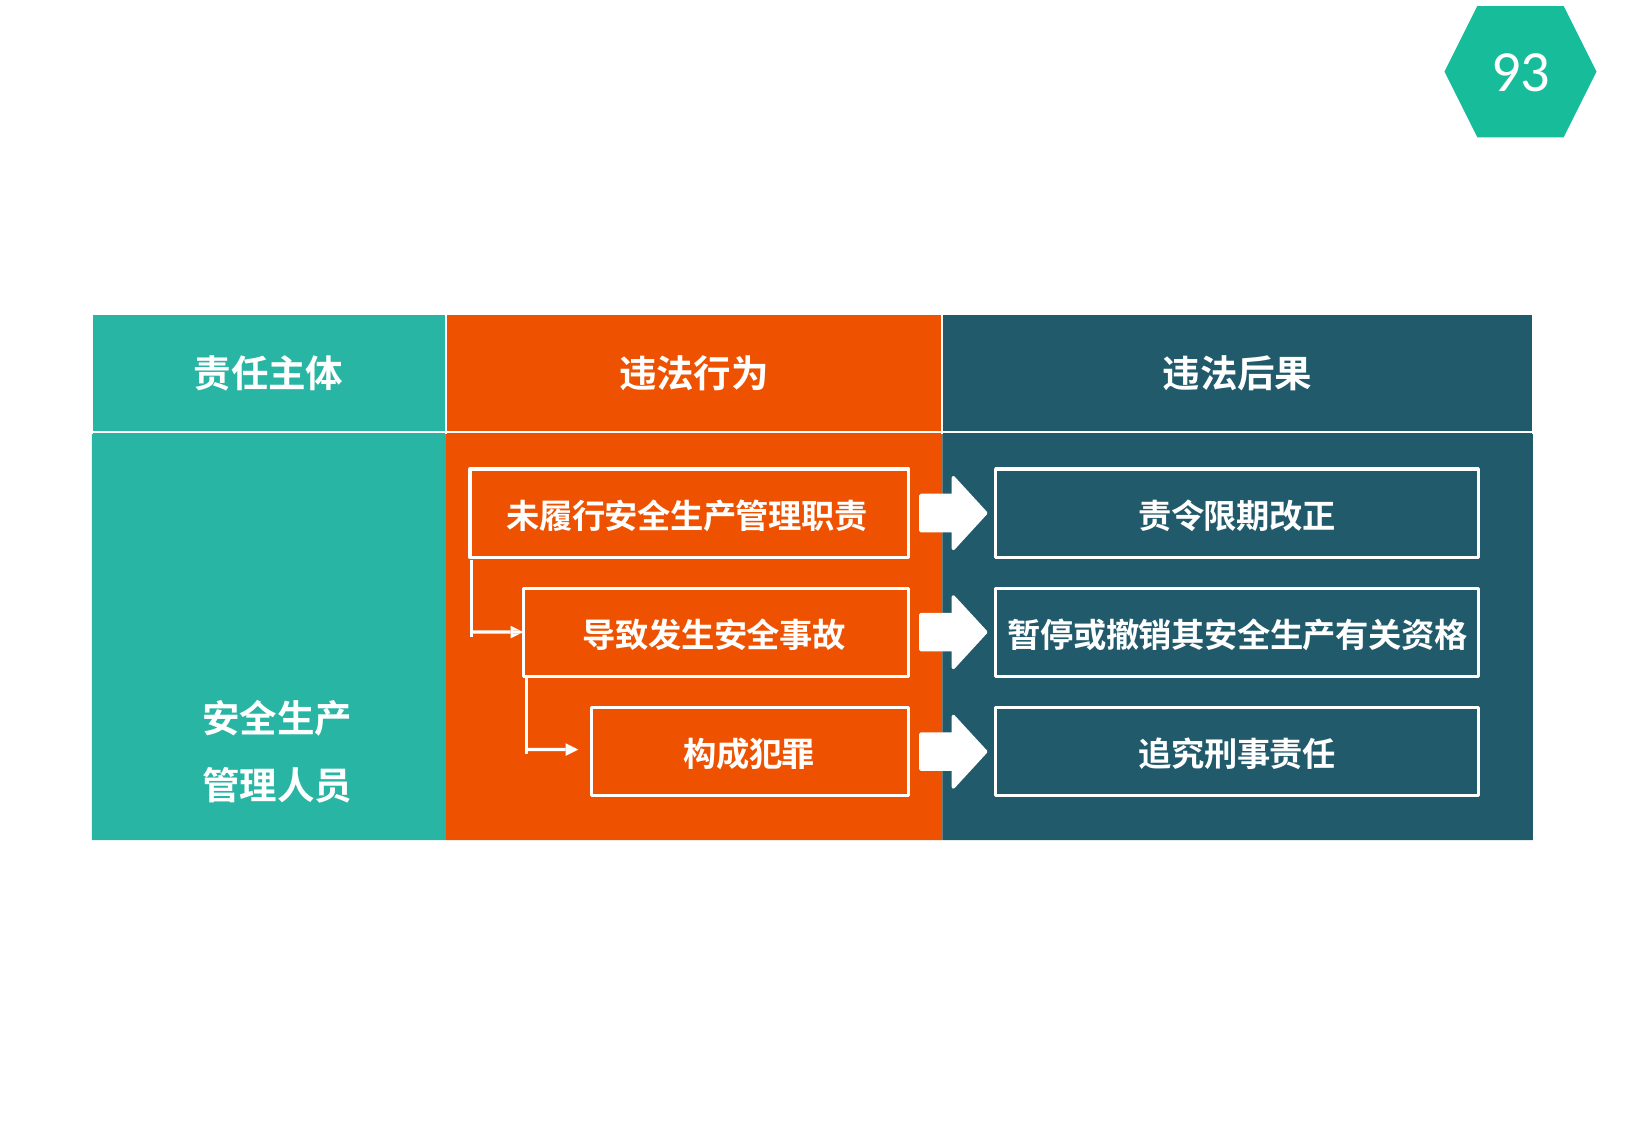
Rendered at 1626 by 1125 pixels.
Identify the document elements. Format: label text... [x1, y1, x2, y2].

text_box [91, 433, 446, 841]
text_box 导致发生安全事故 [580, 614, 852, 655]
text_box [470, 468, 909, 558]
text_box [942, 433, 1533, 841]
text_box [523, 588, 909, 677]
text_box [527, 743, 579, 756]
text_box 违法后果 [1160, 349, 1315, 395]
text_box [1444, 6, 1597, 138]
text_box [472, 625, 524, 639]
text_box [995, 707, 1479, 796]
text_box [591, 707, 909, 796]
text_box [92, 315, 446, 432]
text_box 责任主体 [191, 349, 347, 395]
text_box 93 [1489, 32, 1553, 103]
text_box 未履行安全生产管理职责 [504, 494, 875, 535]
text_box [995, 468, 1479, 558]
text_box 违法行为 [617, 349, 772, 395]
text_box 安全生产 管理人员 [200, 672, 355, 808]
text_box 构成犯罪 [681, 733, 819, 774]
text_box [920, 596, 986, 668]
text_box [995, 588, 1002, 677]
text_box 责令限期改正 暂停或撤销其安全生产有关资格 追究刑事责任 [1002, 494, 1472, 773]
text_box [920, 716, 986, 788]
text_box [920, 477, 986, 549]
text_box [446, 433, 942, 841]
text_box [447, 315, 942, 432]
text_box [943, 315, 1532, 432]
text_box [1472, 588, 1479, 677]
